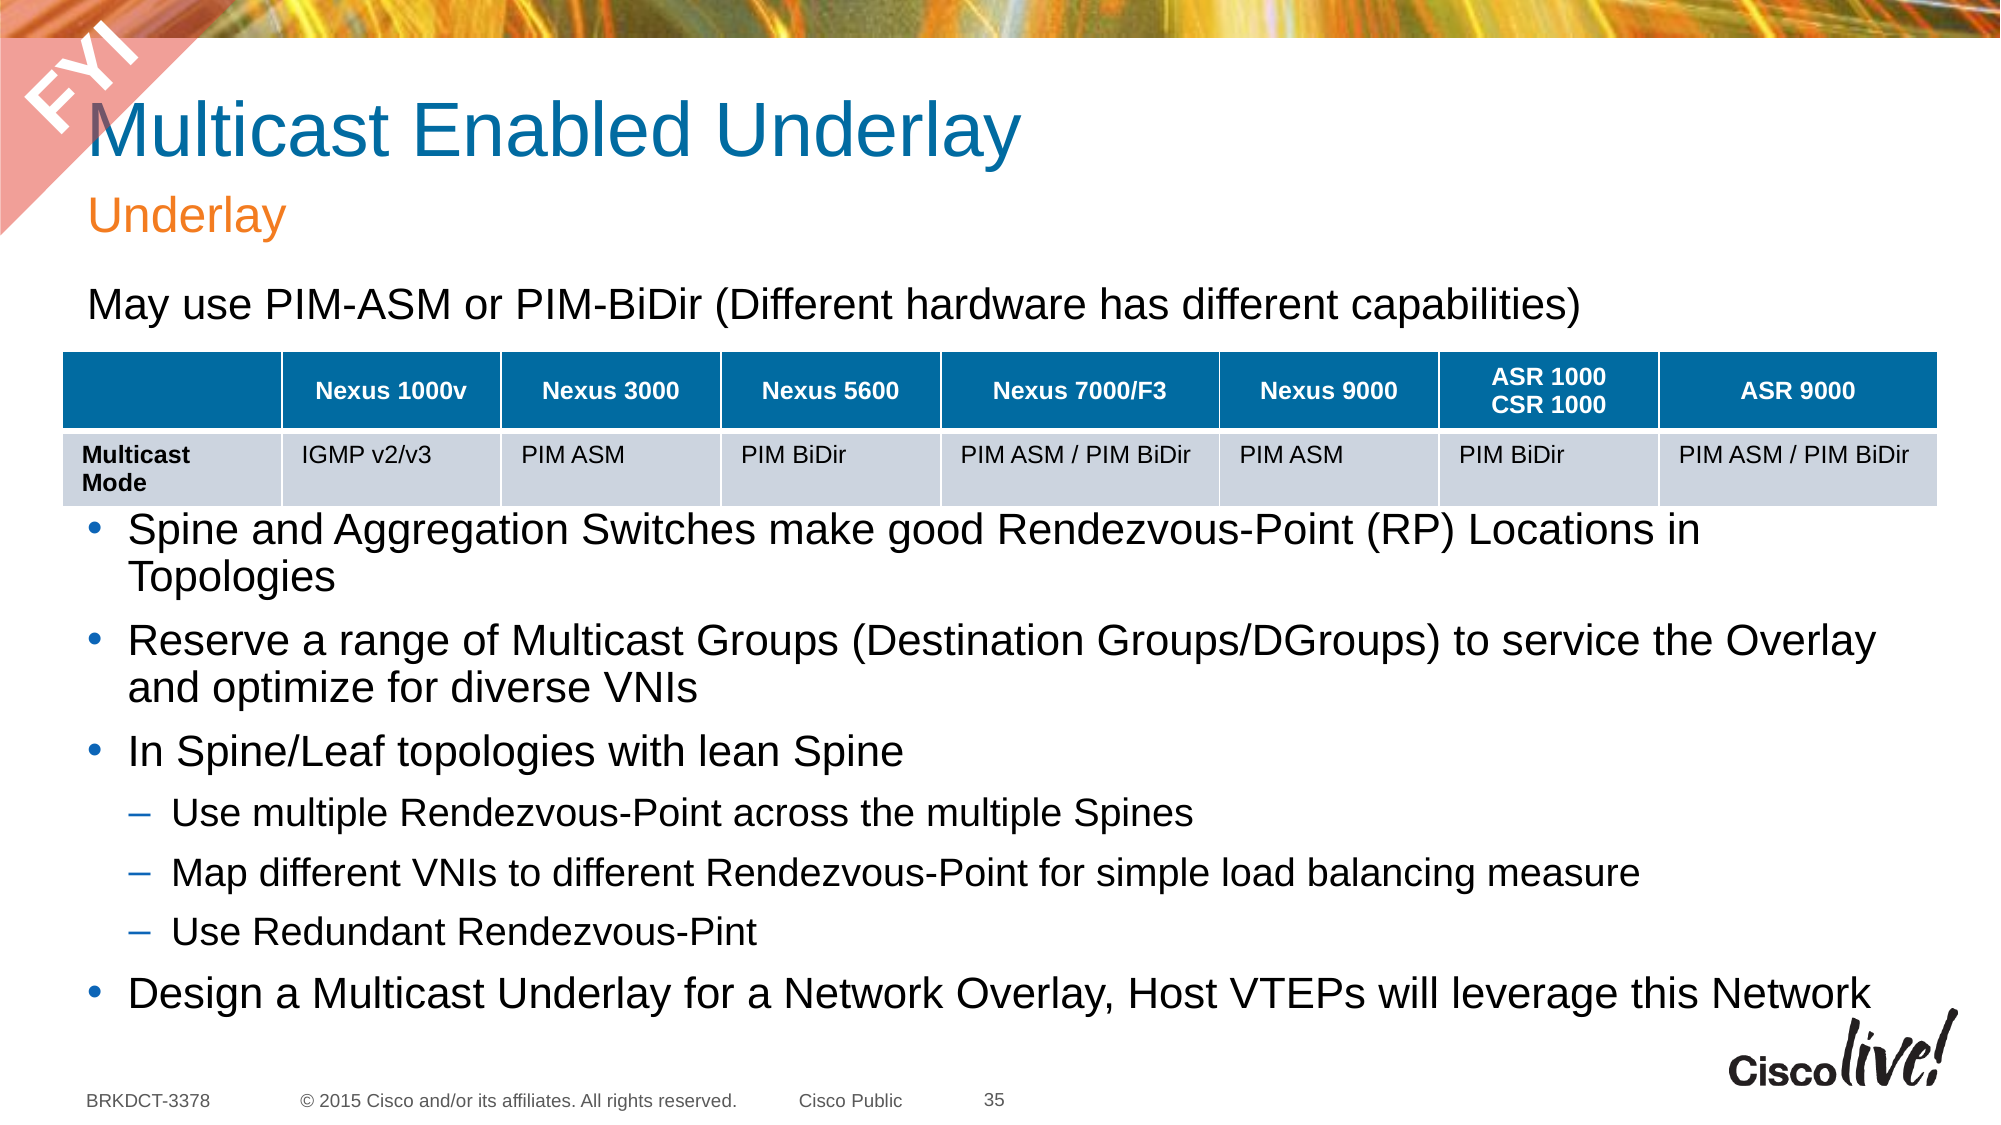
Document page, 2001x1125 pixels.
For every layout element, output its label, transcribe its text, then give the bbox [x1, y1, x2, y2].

list May use PIM-ASM or PIM-BiDir (Different hardware has different capabilities) Spine and Aggregation Switches make good Rendezvous-Point (RP) Locations in Topologies Reserve a range of Multicast Groups (Destination Groups/DGroups) to service the Overlay and optimize for diverse VNIs In Spine/Leaf topologies with lean Spine Use multiple Rendezvous-Point across the multiple Spines Map different VNIs to different Rendezvous-Point for simple load balancing measure Use Redundant Rendezvous-Pint Design a Multicast Underlay for a Network Overlay, Host VTEPs will leverage this Network [66, 271, 1929, 350]
table_cell PIM ASM [502, 434, 720, 506]
list May use PIM-ASM or PIM-BiDir (Different hardware has different capabilities) Spine and Aggregation Switches make good Rendezvous-Point (RP) Locations in Topologies Reserve a range of Multicast Groups (Destination Groups/DGroups) to service the Overlay and optimize for diverse VNIs In Spine/Leaf topologies with lean Spine Use multiple Rendezvous-Point across the multiple Spines Map different VNIs to different Rendezvous-Point for simple load balancing measure Use Redundant Rendezvous-Pint Design a Multicast Underlay for a Network Overlay, Host VTEPs will leverage this Network [66, 508, 1929, 1000]
slide_number 35 [952, 1069, 1037, 1125]
table_cell PIM BiDir [722, 434, 940, 506]
list Underlay [66, 179, 1929, 263]
table_header Nexus 5600 [722, 352, 940, 428]
table_header Nexus 7000/F3 [942, 352, 1219, 428]
table_header ASR 1000 CSR 1000 [1440, 352, 1658, 428]
picture [227, 0, 2000, 38]
table_cell PIM ASM / PIM BiDir [1660, 434, 1937, 506]
table_header ASR 9000 [1660, 352, 1937, 428]
table_cell PIM ASM / PIM BiDir [942, 434, 1219, 506]
table_cell Multicast Mode [63, 434, 281, 506]
table_header [63, 352, 281, 428]
table_header Nexus 1000v [283, 352, 500, 428]
title Multicast Enabled Underlay [232, 84, 1929, 179]
table_cell PIM ASM [1220, 434, 1438, 506]
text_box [0, 0, 227, 246]
table_cell IGMP v2/v3 [283, 434, 500, 506]
picture [1729, 1008, 1958, 1086]
table_header Nexus 9000 [1220, 352, 1438, 428]
table_cell PIM BiDir [1440, 434, 1658, 506]
table_header Nexus 3000 [502, 352, 720, 428]
